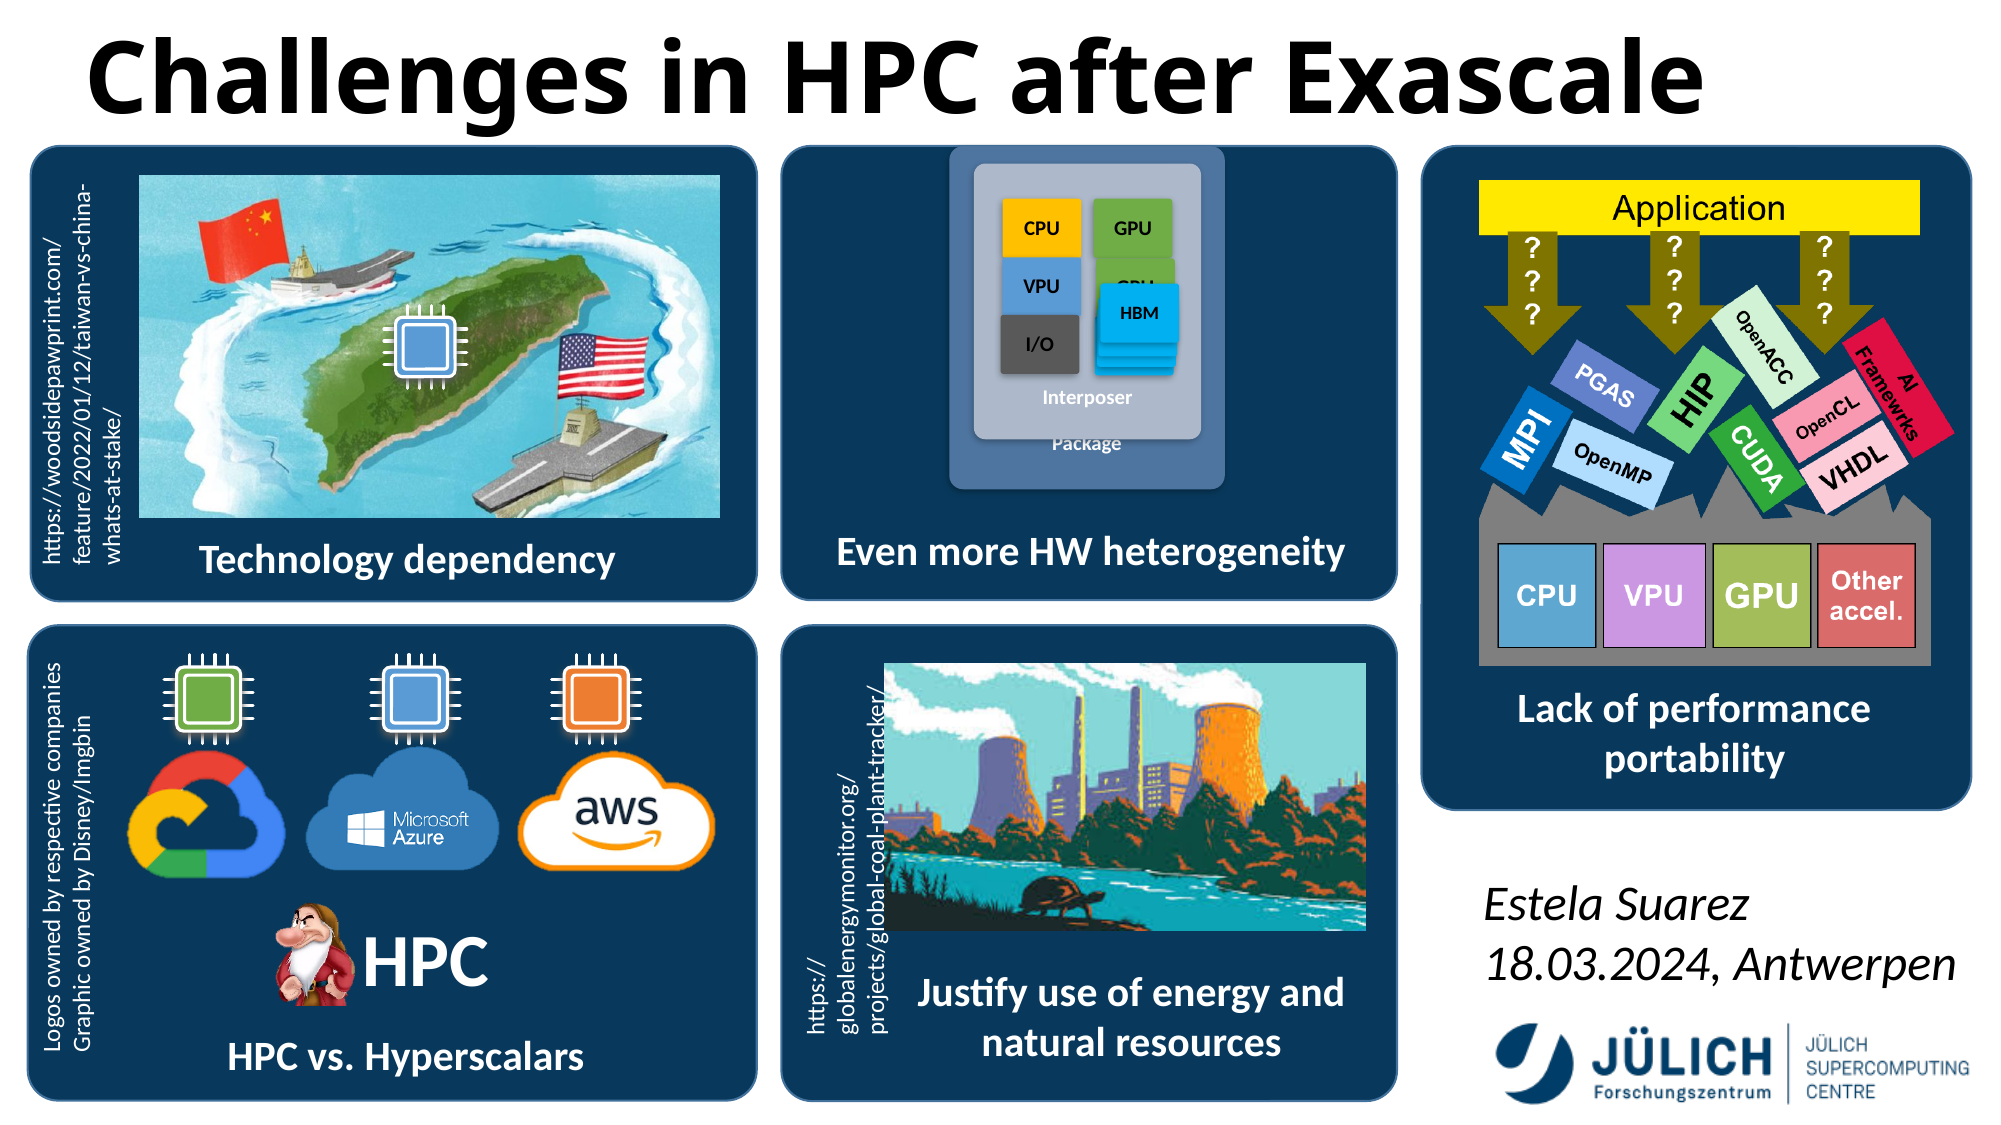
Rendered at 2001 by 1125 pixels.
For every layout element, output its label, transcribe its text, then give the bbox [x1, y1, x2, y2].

title Challenges in HPC after Exascale [69, 45, 1795, 117]
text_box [27, 145, 757, 602]
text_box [781, 625, 1397, 1102]
text_box Estela Suarez 18.03.2024, Antwerpen [1468, 862, 1986, 998]
picture [1484, 1017, 1977, 1112]
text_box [27, 625, 757, 1101]
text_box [781, 145, 1397, 601]
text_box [1421, 145, 1972, 811]
